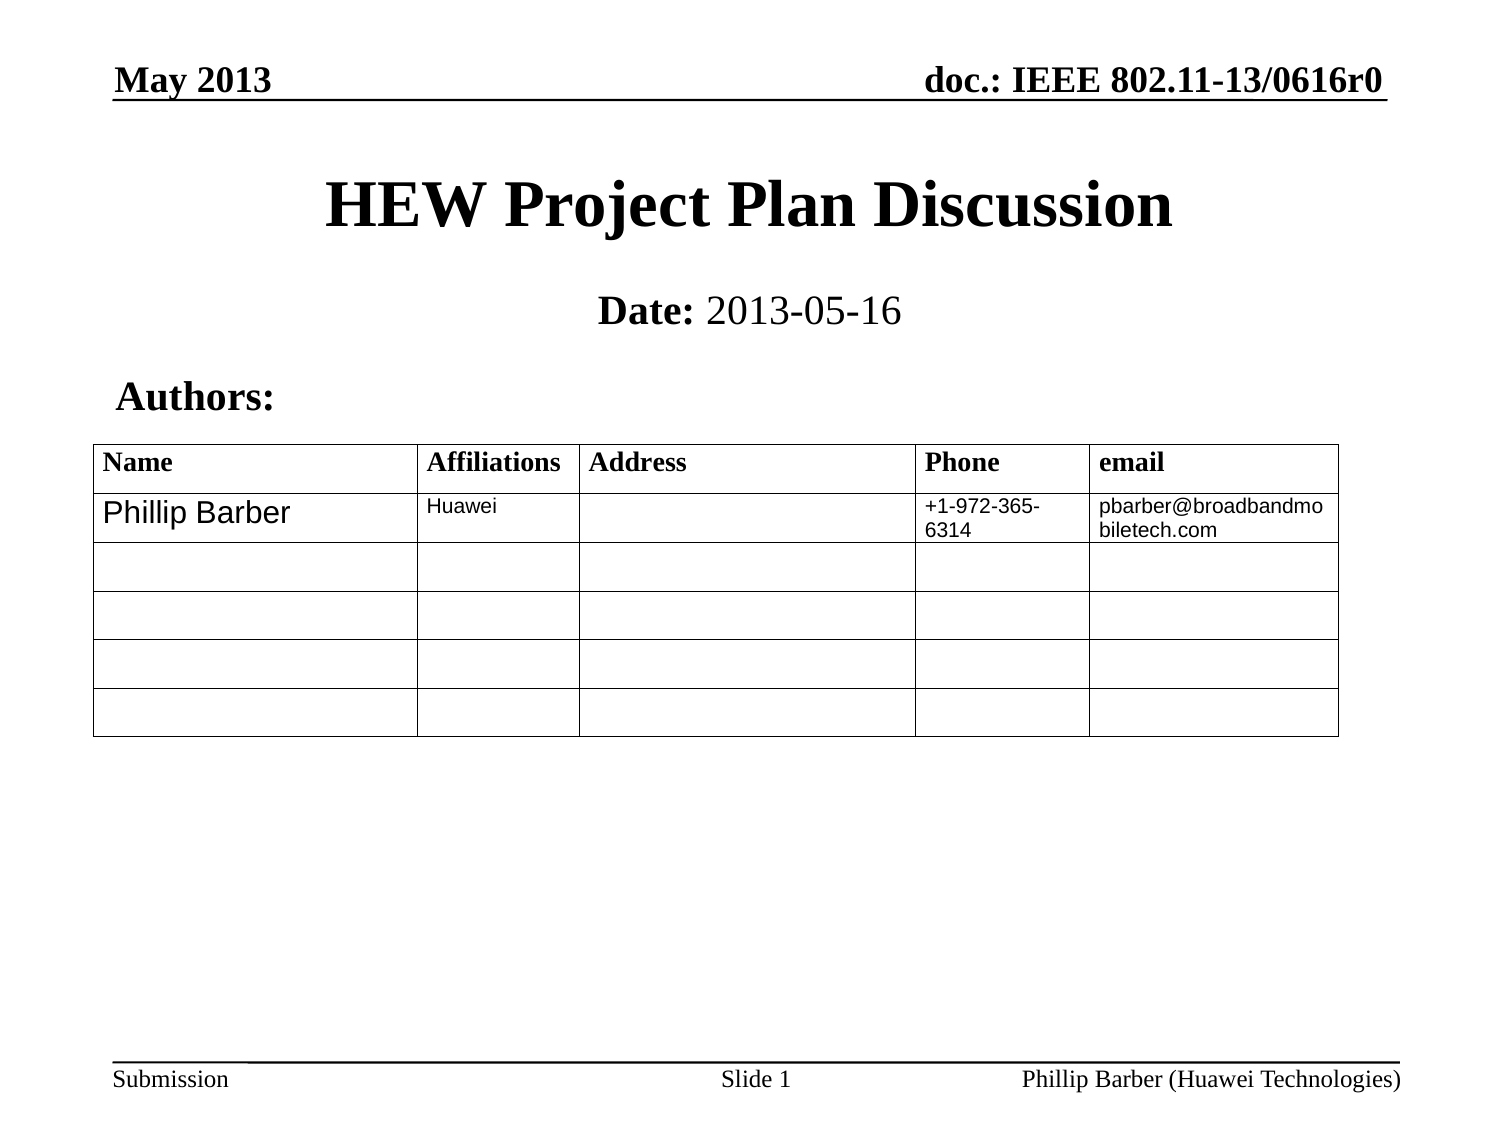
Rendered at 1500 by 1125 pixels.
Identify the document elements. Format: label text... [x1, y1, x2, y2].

list Date: 2013-05-16 [112, 275, 1388, 339]
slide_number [114, 54, 274, 101]
text_box Authors: [100, 361, 338, 425]
slide_number Slide 1 [712, 1061, 800, 1093]
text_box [83, 444, 1417, 882]
title HEW Project Plan Discussion [112, 112, 1388, 275]
footer Phillip Barber (Huawei Technologies) [1016, 1061, 1402, 1093]
